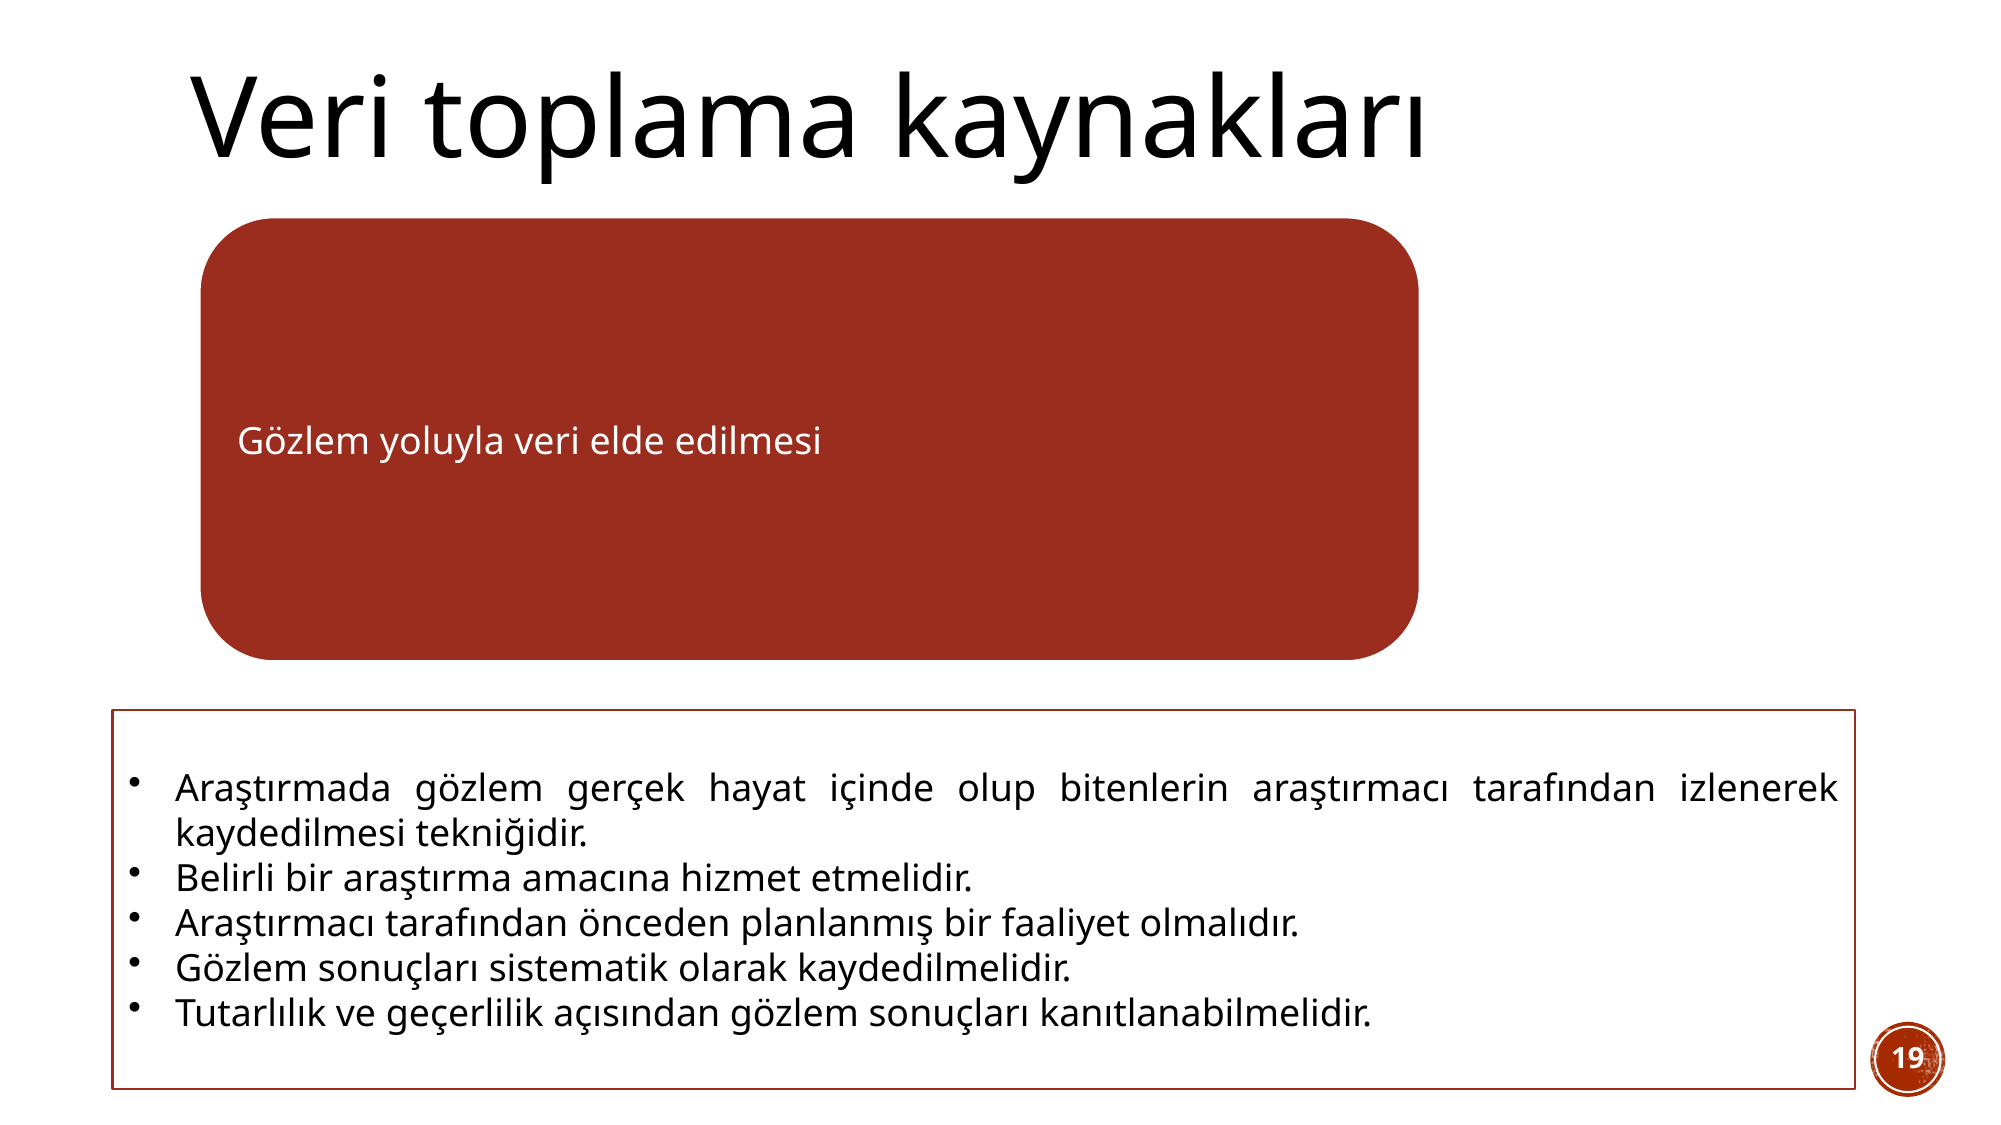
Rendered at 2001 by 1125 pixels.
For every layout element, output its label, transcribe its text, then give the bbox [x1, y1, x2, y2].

title Veri toplama kaynakları [175, 10, 1826, 168]
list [116, 170, 1853, 1086]
slide_number 19 [1857, 1028, 1961, 1089]
